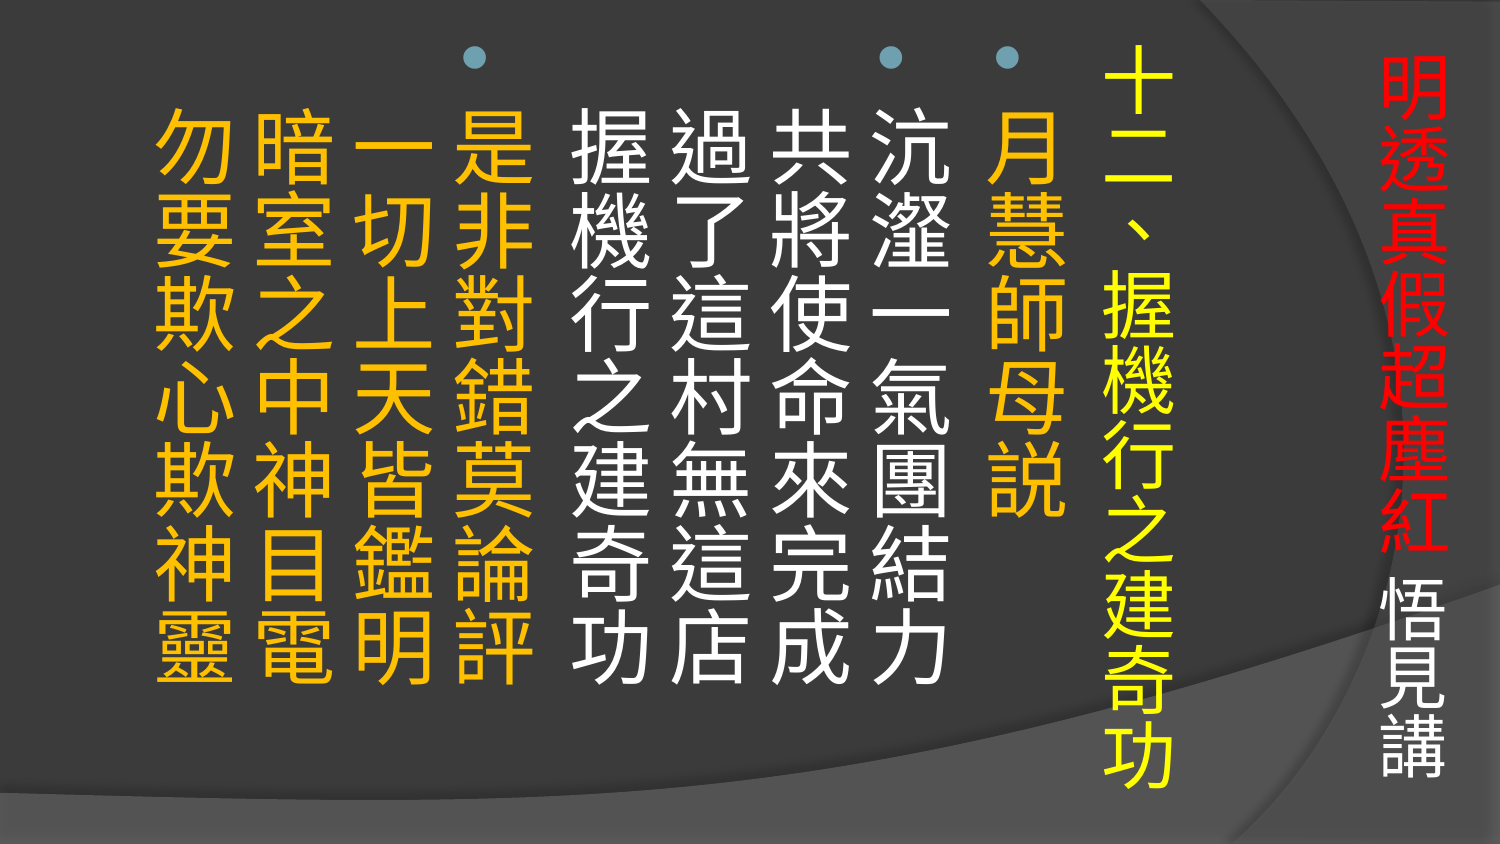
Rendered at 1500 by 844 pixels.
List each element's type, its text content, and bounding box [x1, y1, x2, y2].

title 明透真假超塵紅 悟見講 [1352, 20, 1473, 812]
list 十二、握機行之建奇功 月慧師母説 沆瀣一氣團結力 共將使命來完成 過了這村無這店 握機行之建奇功 是非對錯莫論評 一切上天皆鑑明 暗室之中神目電 勿要欺心欺神靈 [29, 21, 1353, 825]
